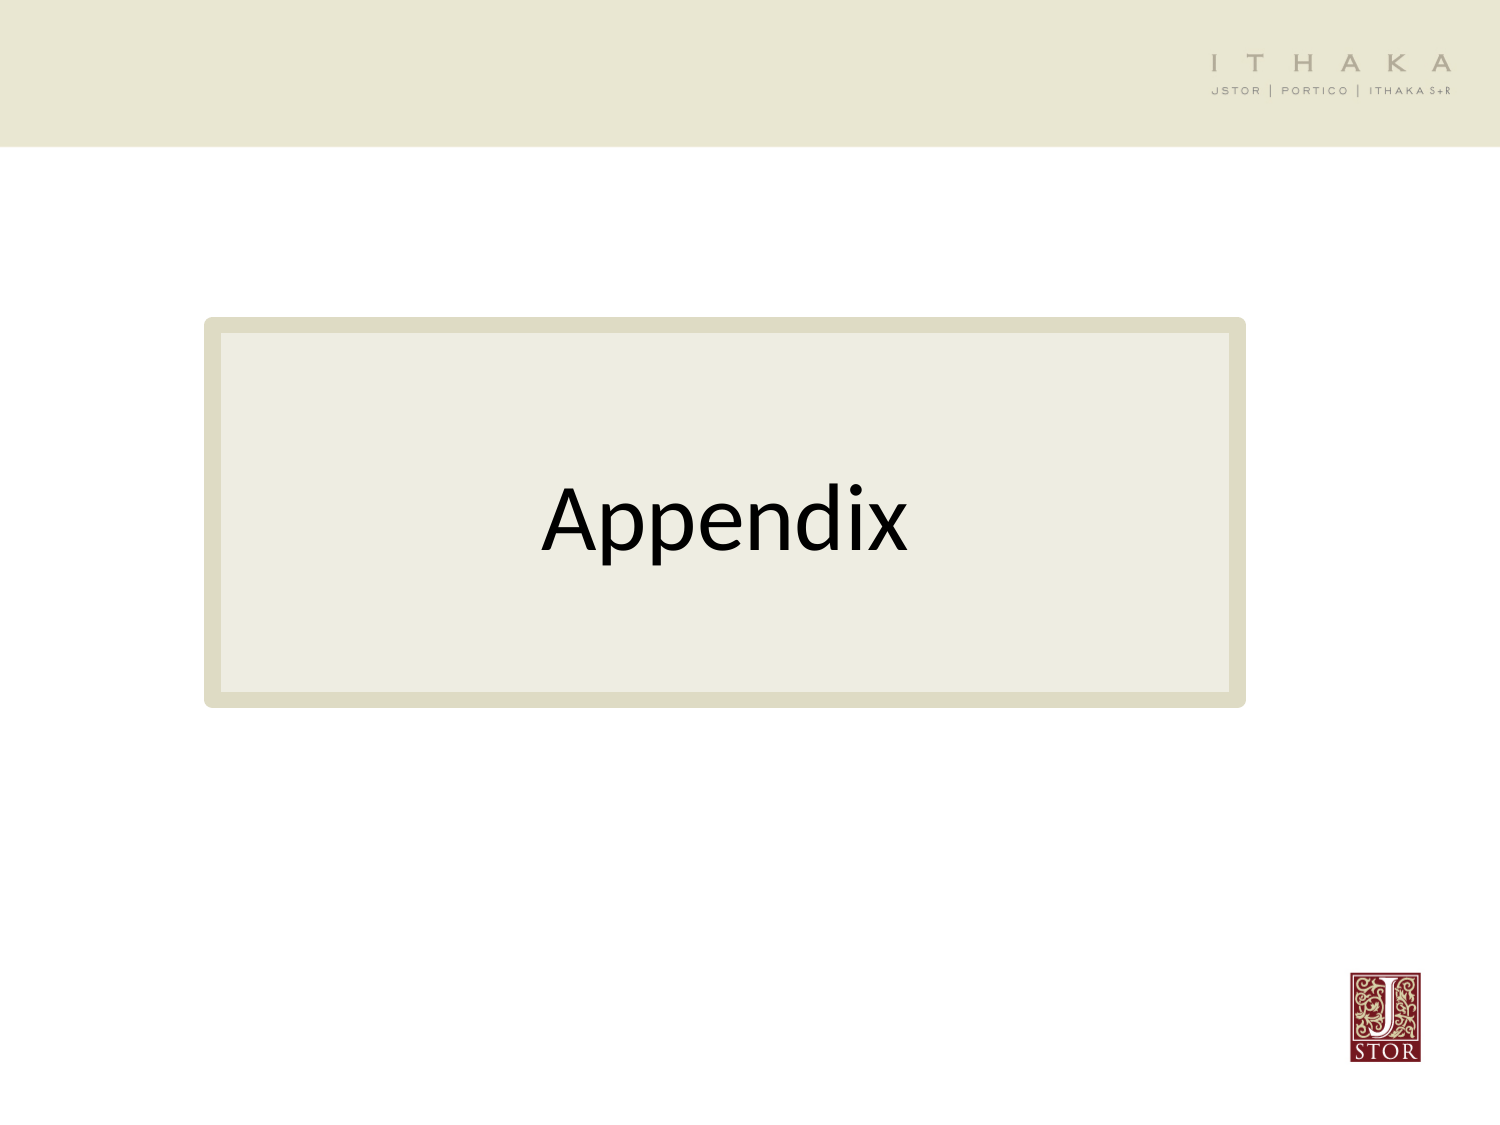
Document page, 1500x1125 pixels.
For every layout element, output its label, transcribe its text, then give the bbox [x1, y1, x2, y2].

text_box Appendix [212, 324, 1238, 700]
picture [0, 0, 1500, 1125]
